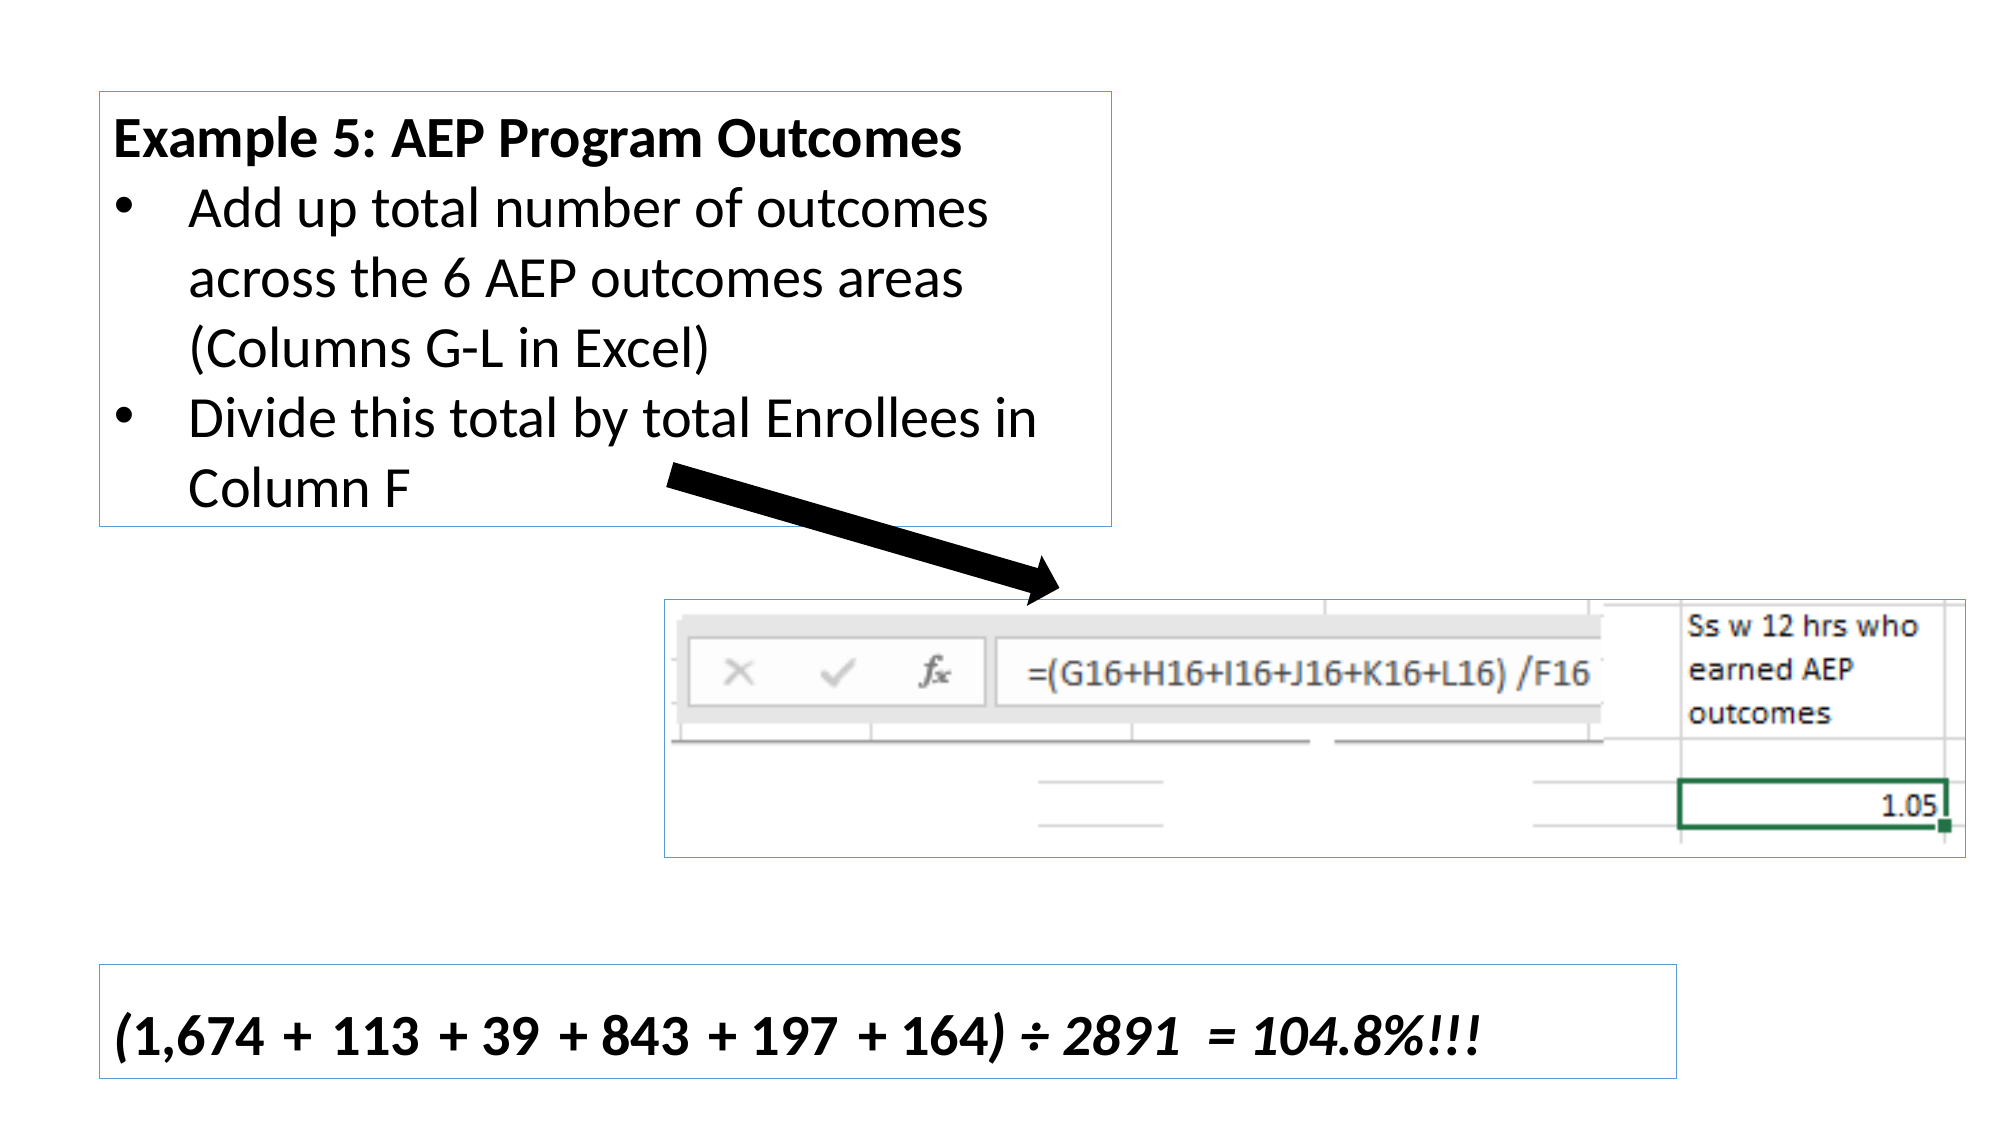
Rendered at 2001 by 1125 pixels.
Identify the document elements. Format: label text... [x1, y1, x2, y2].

text_box Example 5: AEP Program Outcomes Add up total number of outcomes across the 6 AEP outcomes areas (Columns G-L in Excel) Divide this total by total Enrollees in Column F [99, 91, 1112, 527]
text_box (1,674 + 113 + 39 + 843 + 197 + 164) ÷ 2891 = 104.8%!!! [99, 964, 1677, 1079]
picture [664, 599, 1966, 858]
text_box [666, 462, 1060, 599]
